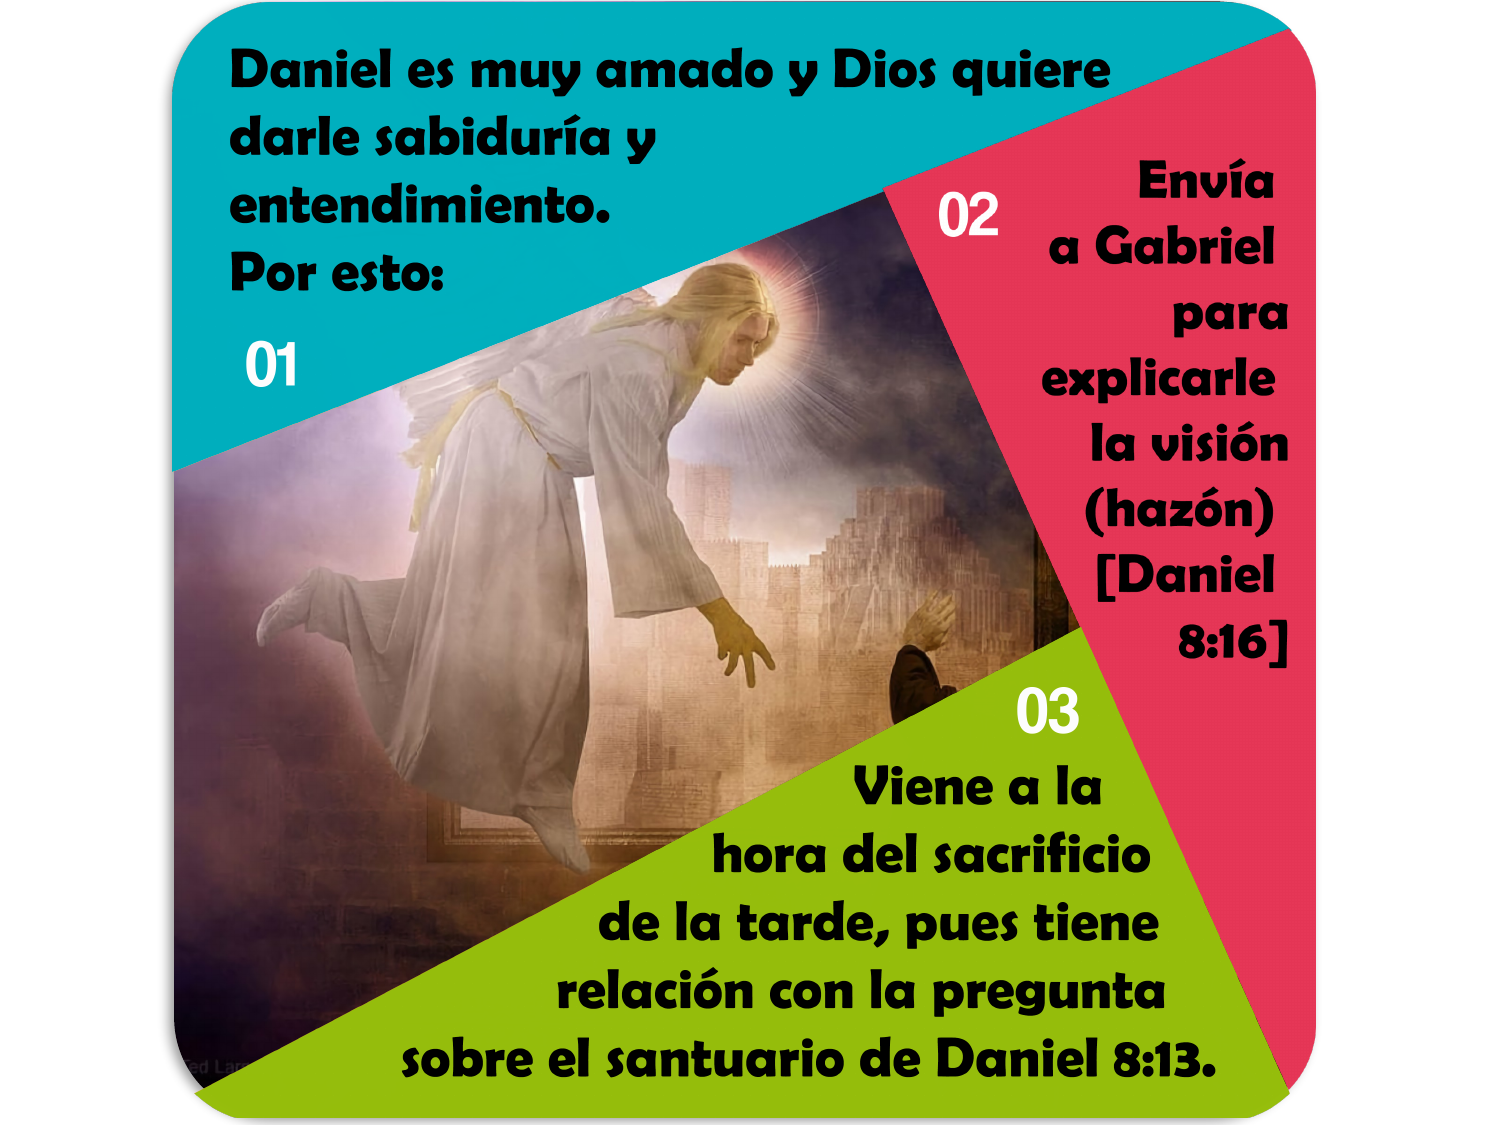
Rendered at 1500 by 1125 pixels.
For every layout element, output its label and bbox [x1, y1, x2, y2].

picture [172, 1, 1316, 1118]
